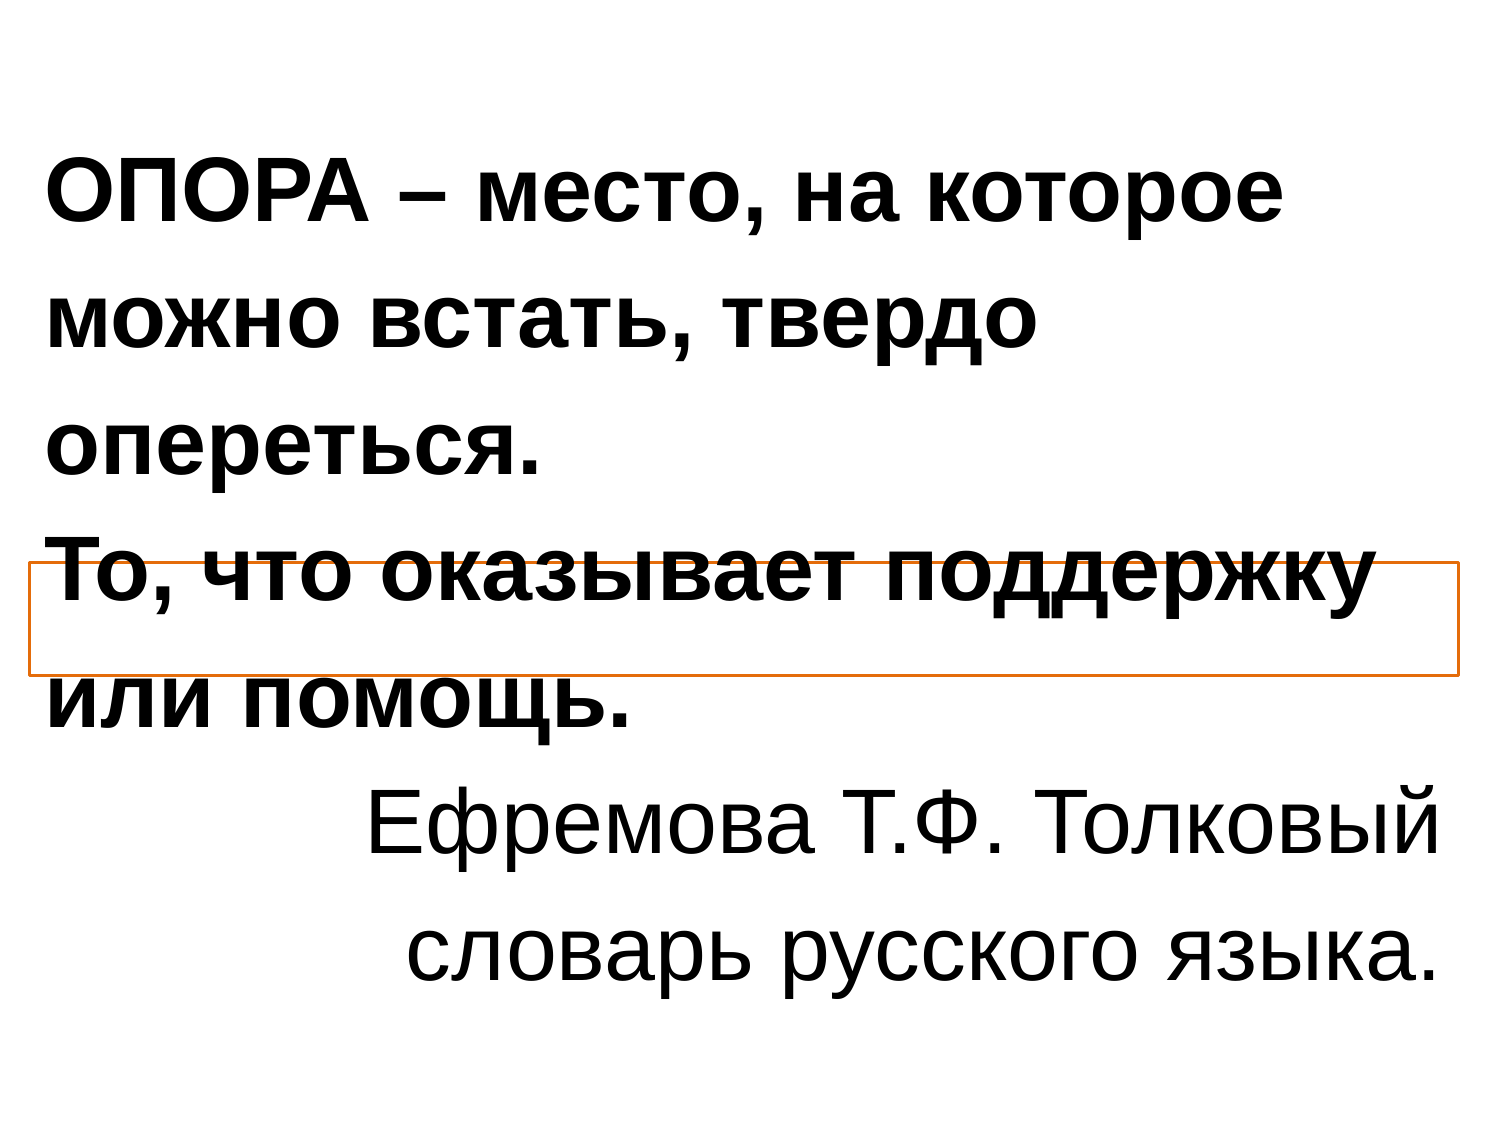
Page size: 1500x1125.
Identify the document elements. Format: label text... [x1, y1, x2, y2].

text_box ОПОРА – место, на которое можно встать, твердо опереться. То, что оказывает поддержку или помощь. Ефремова Т.Ф. Толковый словарь русского языка. [29, 562, 1459, 676]
